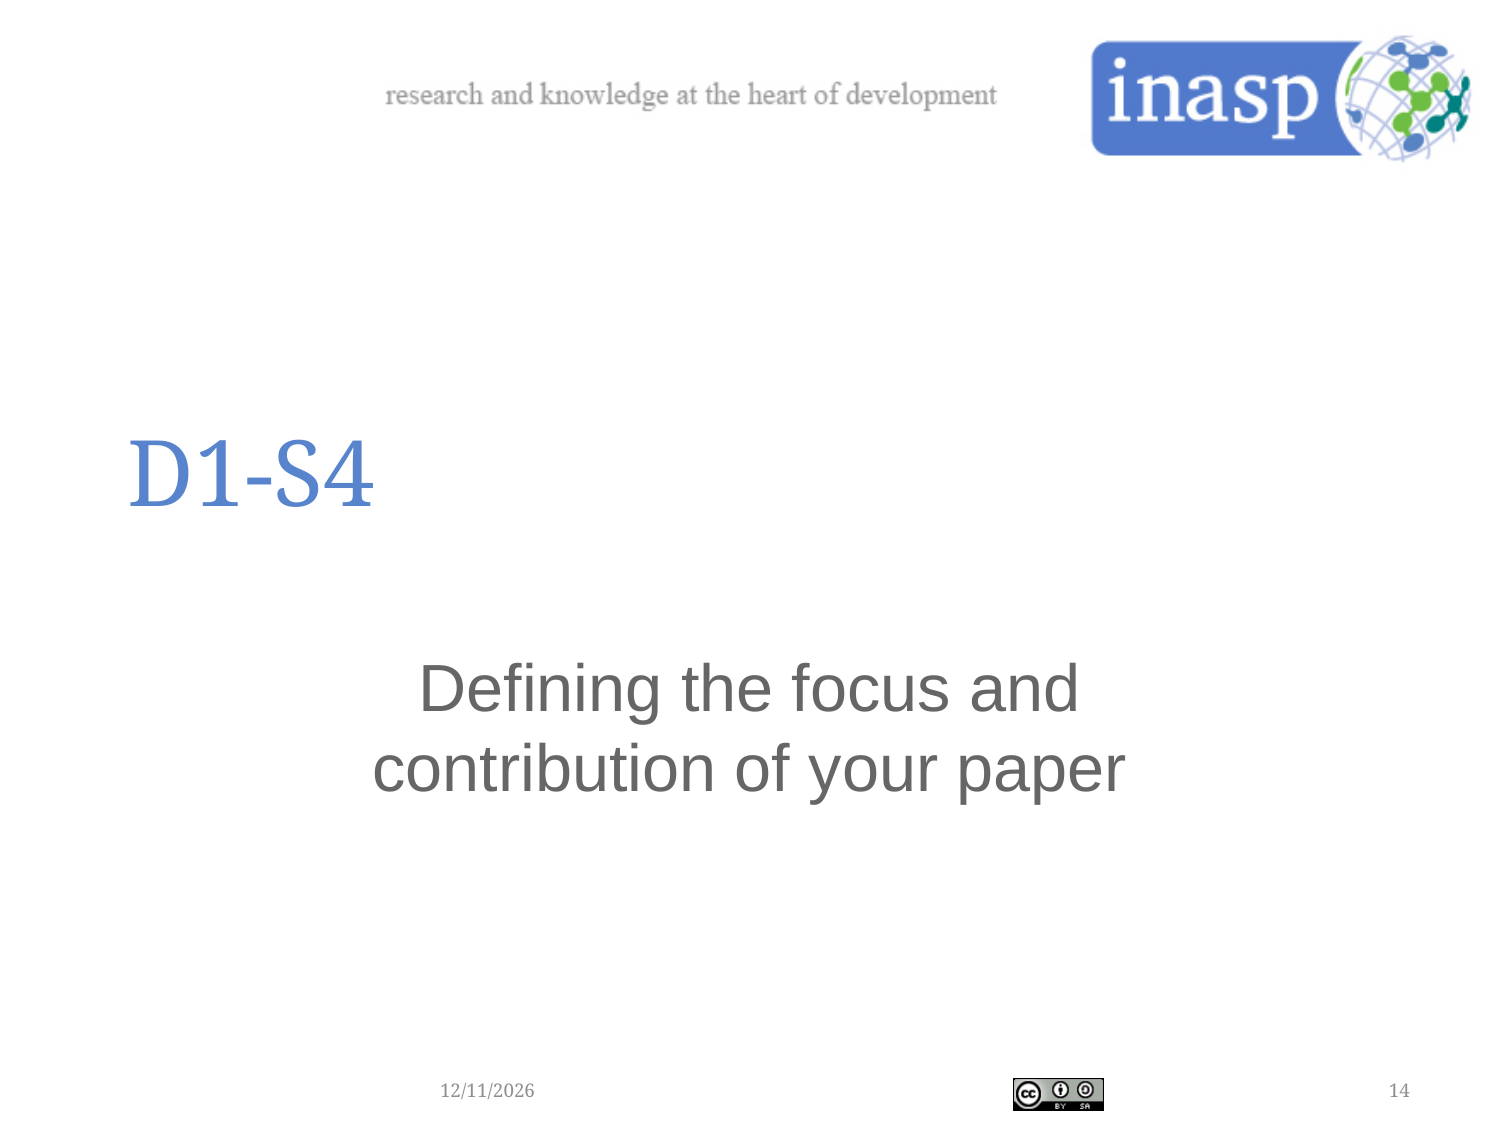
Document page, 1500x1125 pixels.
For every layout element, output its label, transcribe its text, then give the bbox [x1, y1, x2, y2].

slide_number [425, 1061, 775, 1122]
slide_number 14 [1312, 1061, 1425, 1122]
footer [806, 1061, 1282, 1122]
subtitle Defining the focus and contribution of your paper [225, 637, 1275, 925]
picture [385, 24, 1484, 173]
title D1-S4 [112, 349, 1388, 591]
